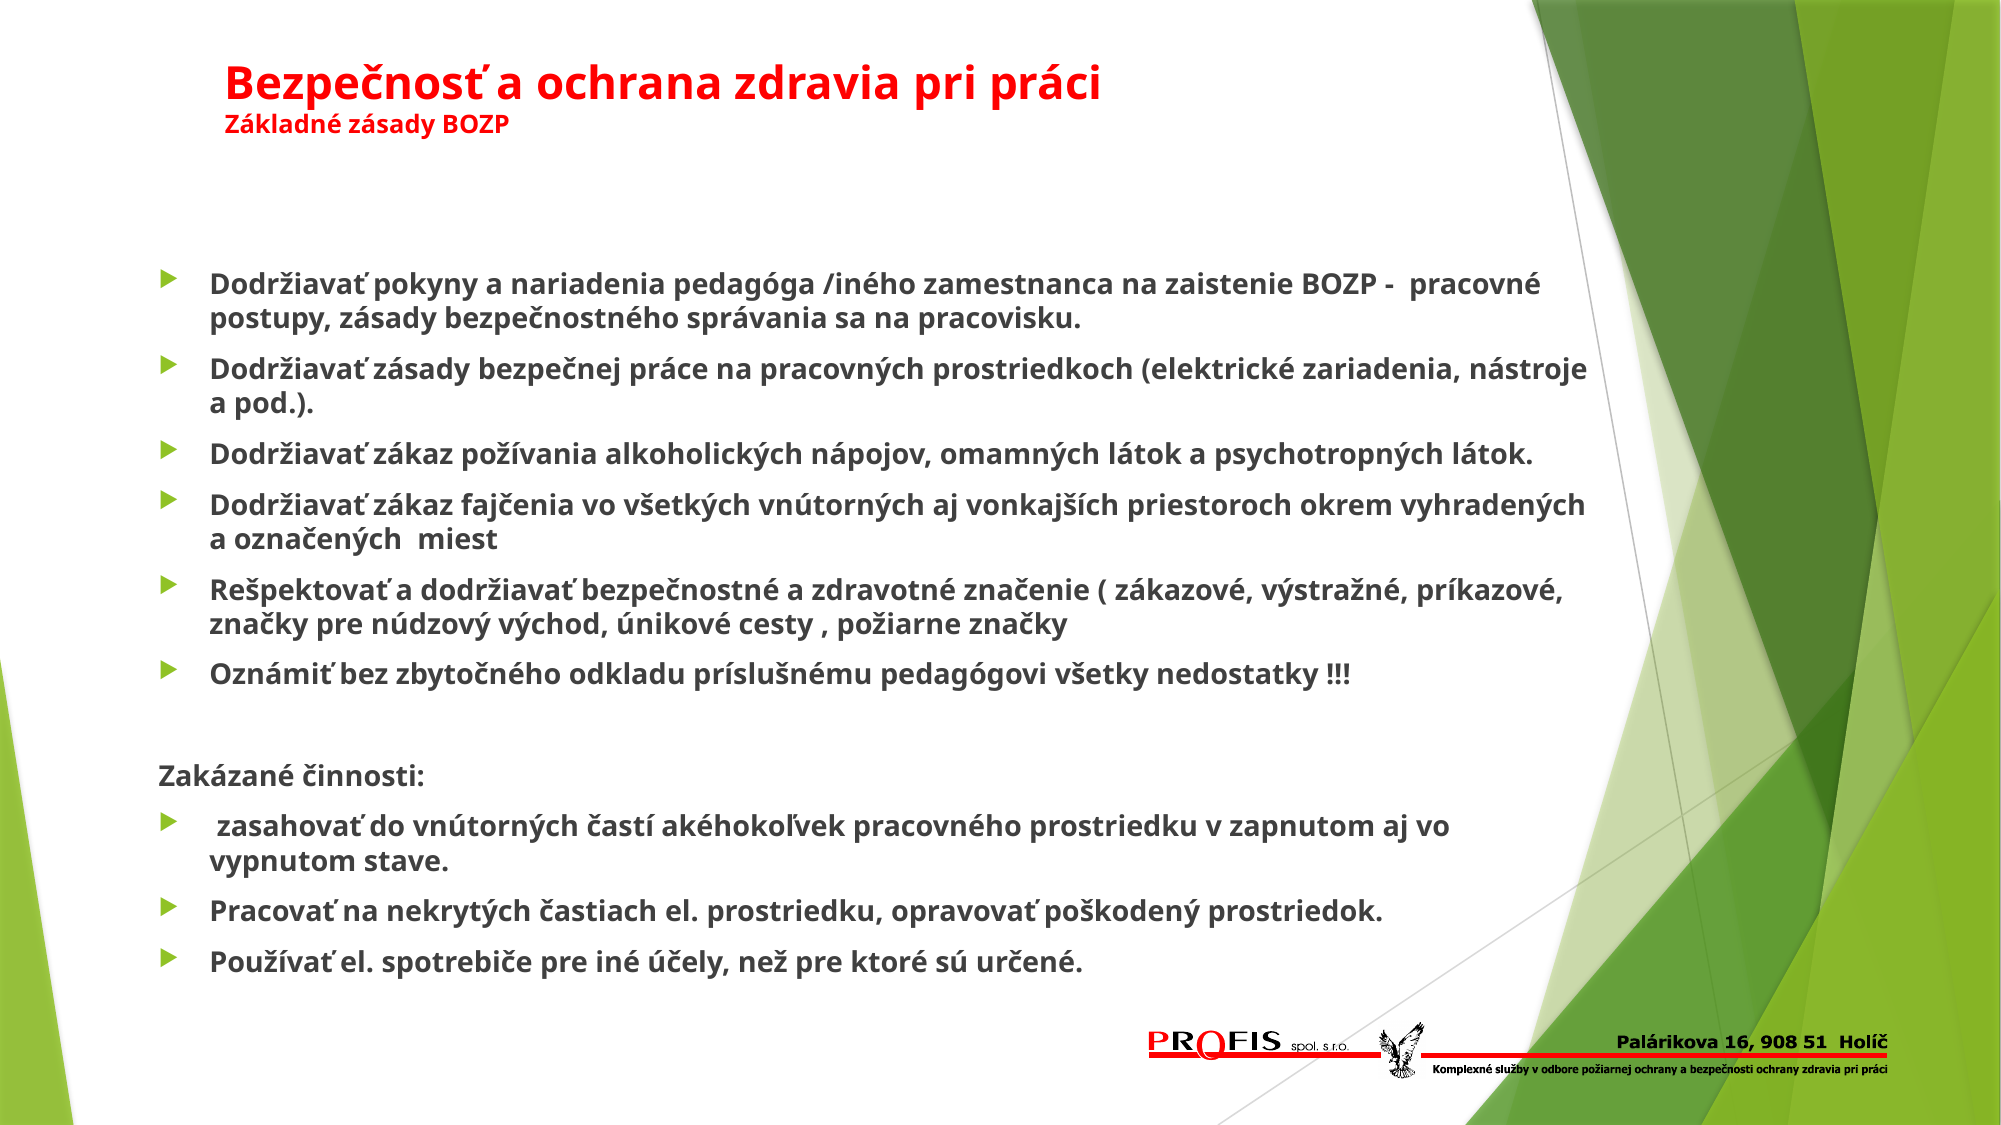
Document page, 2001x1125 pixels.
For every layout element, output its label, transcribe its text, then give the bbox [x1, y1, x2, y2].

title Bezpečnosť a ochrana zdravia pri práci Základné zásady BOZP [209, 46, 1672, 202]
picture [1148, 1019, 1888, 1080]
list Dodržiavať pokyny a nariadenia pedagóga /iného zamestnanca na zaistenie BOZP - pracovné postupy, zásady bezpečnostného správania sa na pracovisku. Dodržiavať zásady bezpečnej práce na pracovných prostriedkoch (elektrické zariadenia, nástroje a pod.). Dodržiavať zákaz požívania alkoholických nápojov, omamných látok a psychotropných látok. Dodržiavať zákaz fajčenia vo všetkých vnútorných aj vonkajších priestoroch okrem vyhradených a označených miest Rešpektovať a dodržiavať bezpečnostné a zdravotné značenie ( zákazové, výstražné, príkazové, značky pre núdzový východ, únikové cesty , požiarne značky Oznámiť bez zbytočného odkladu príslušnému pedagógovi všetky nedostatky !!! Zakázané činnosti: zasahovať do vnútorných častí akéhokoľvek pracovného prostriedku v zapnutom aj vo vypnutom stave. Pracovať na nekrytých častiach el. prostriedku, opravovať poškodený prostriedok. Používať el. spotrebiče pre iné účely, než pre ktoré sú určené. [143, 257, 1606, 996]
